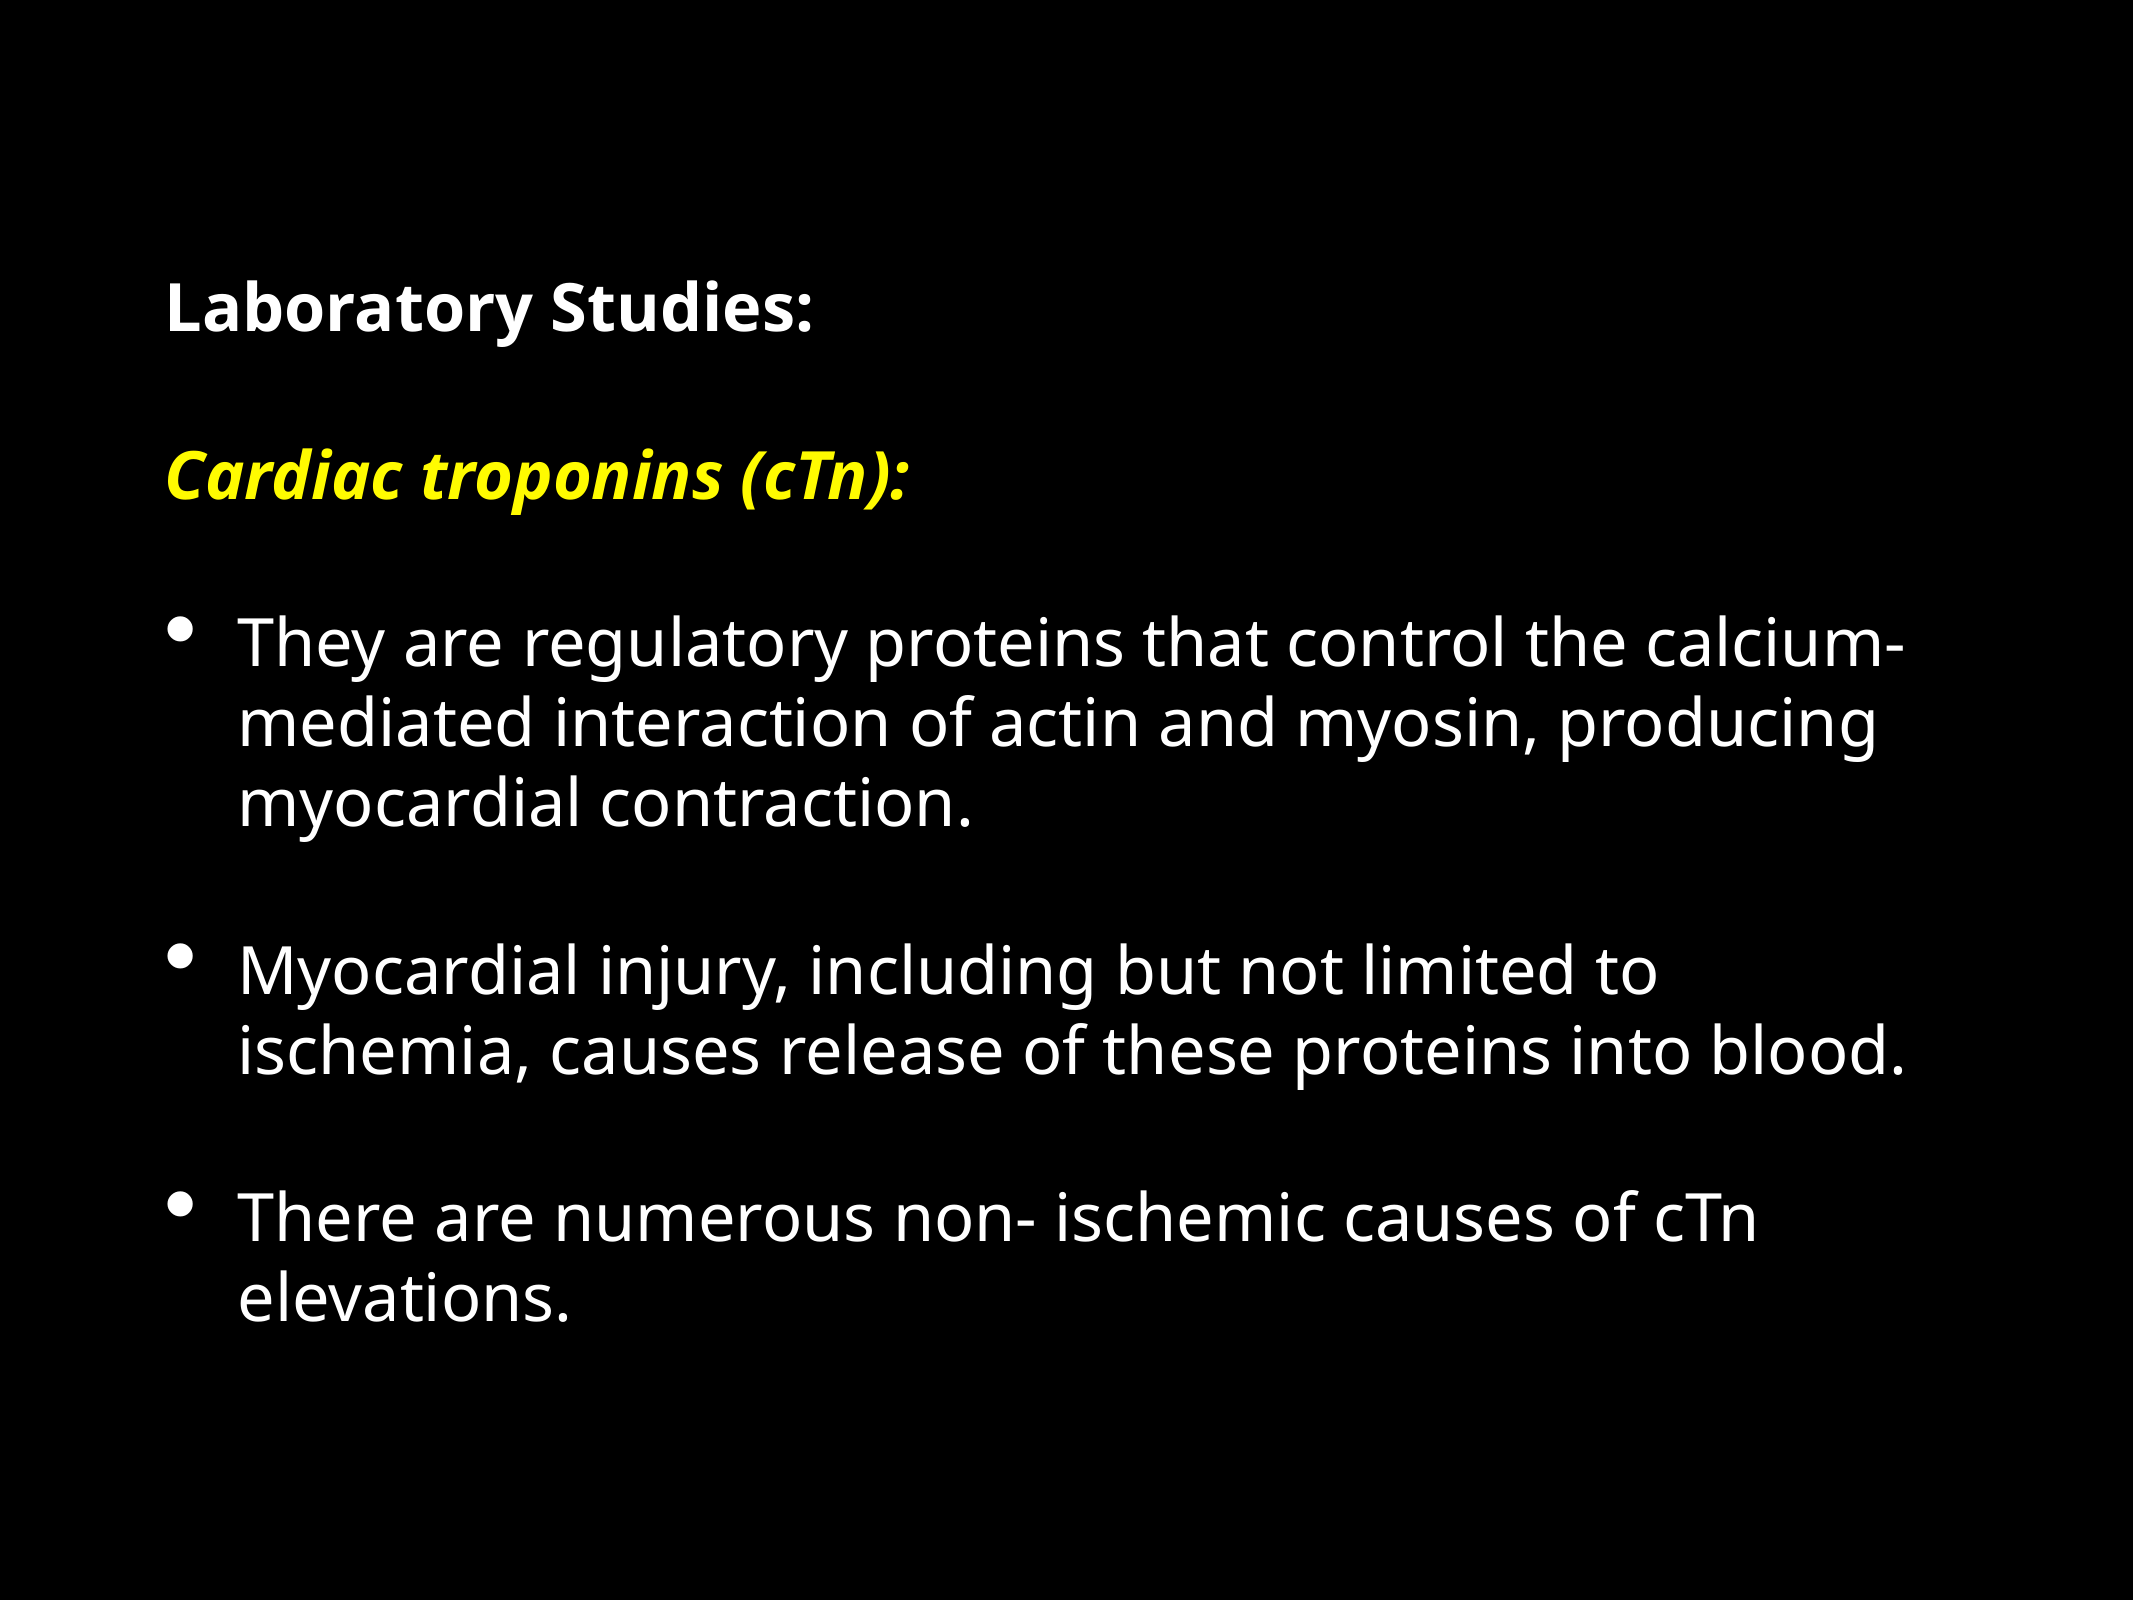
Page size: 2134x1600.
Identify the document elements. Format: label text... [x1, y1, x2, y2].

list Laboratory Studies: Cardiac troponins (cTn): They are regulatory proteins that control the calcium-mediated interaction of actin and myosin, producing myocardial contraction. Myocardial injury, including but not limited to ischemia, causes release of these proteins into blood. There are numerous non- ischemic causes of cTn elevations. [155, 207, 1978, 1393]
